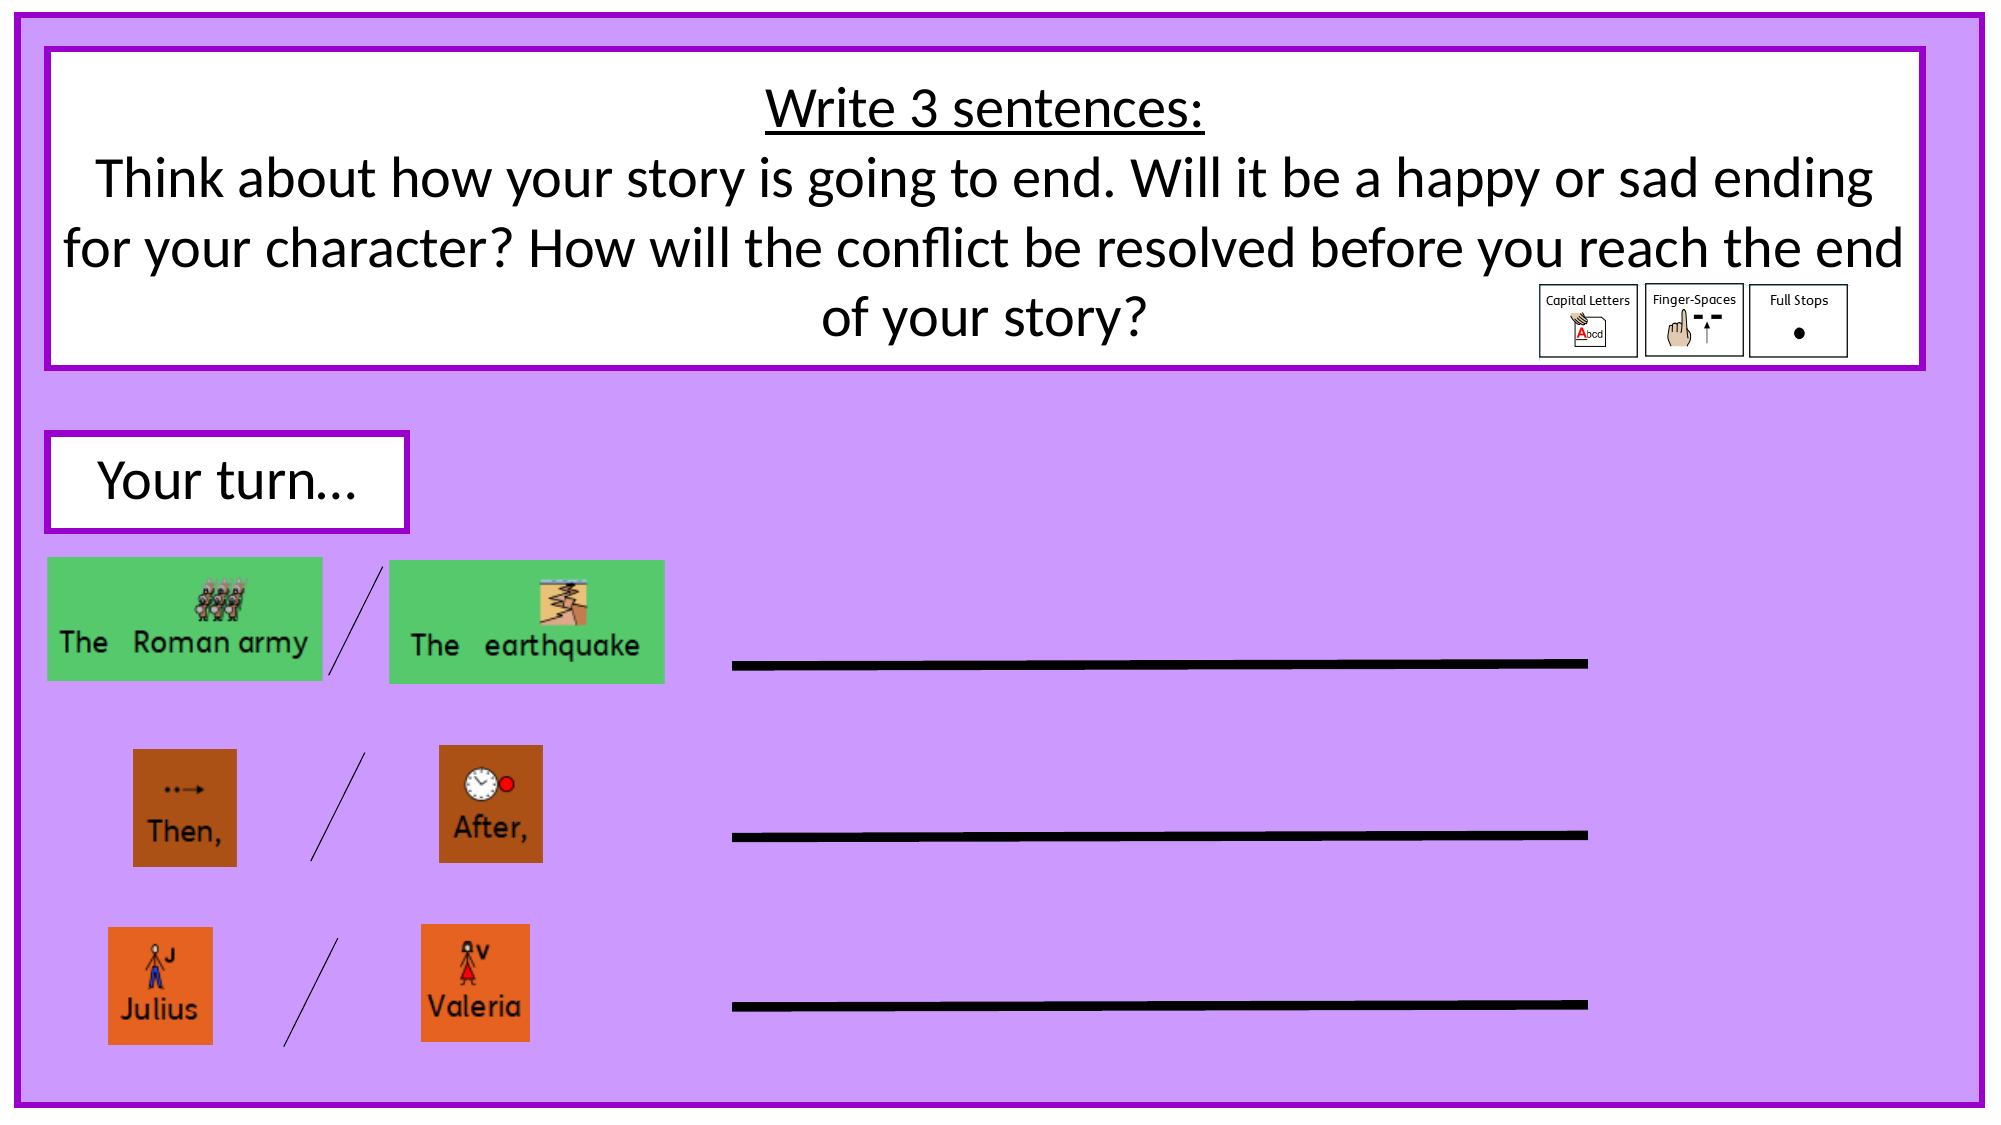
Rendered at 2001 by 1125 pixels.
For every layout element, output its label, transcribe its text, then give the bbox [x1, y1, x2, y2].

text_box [283, 938, 338, 1047]
picture [421, 924, 530, 1042]
text_box [16, 14, 1983, 1106]
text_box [310, 752, 365, 862]
picture [1642, 279, 1850, 361]
picture [108, 927, 213, 1045]
picture [47, 557, 323, 681]
picture [1536, 281, 1640, 361]
text_box Your turn… [47, 432, 408, 532]
picture [439, 745, 543, 863]
picture [133, 749, 237, 867]
picture [389, 560, 665, 684]
text_box Write 3 sentences: Think about how your story is going to end. Will it be a happy or sad ending for your character? How will the conflict be resolved before you reach the end of your story? [47, 48, 1924, 369]
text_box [328, 566, 383, 676]
